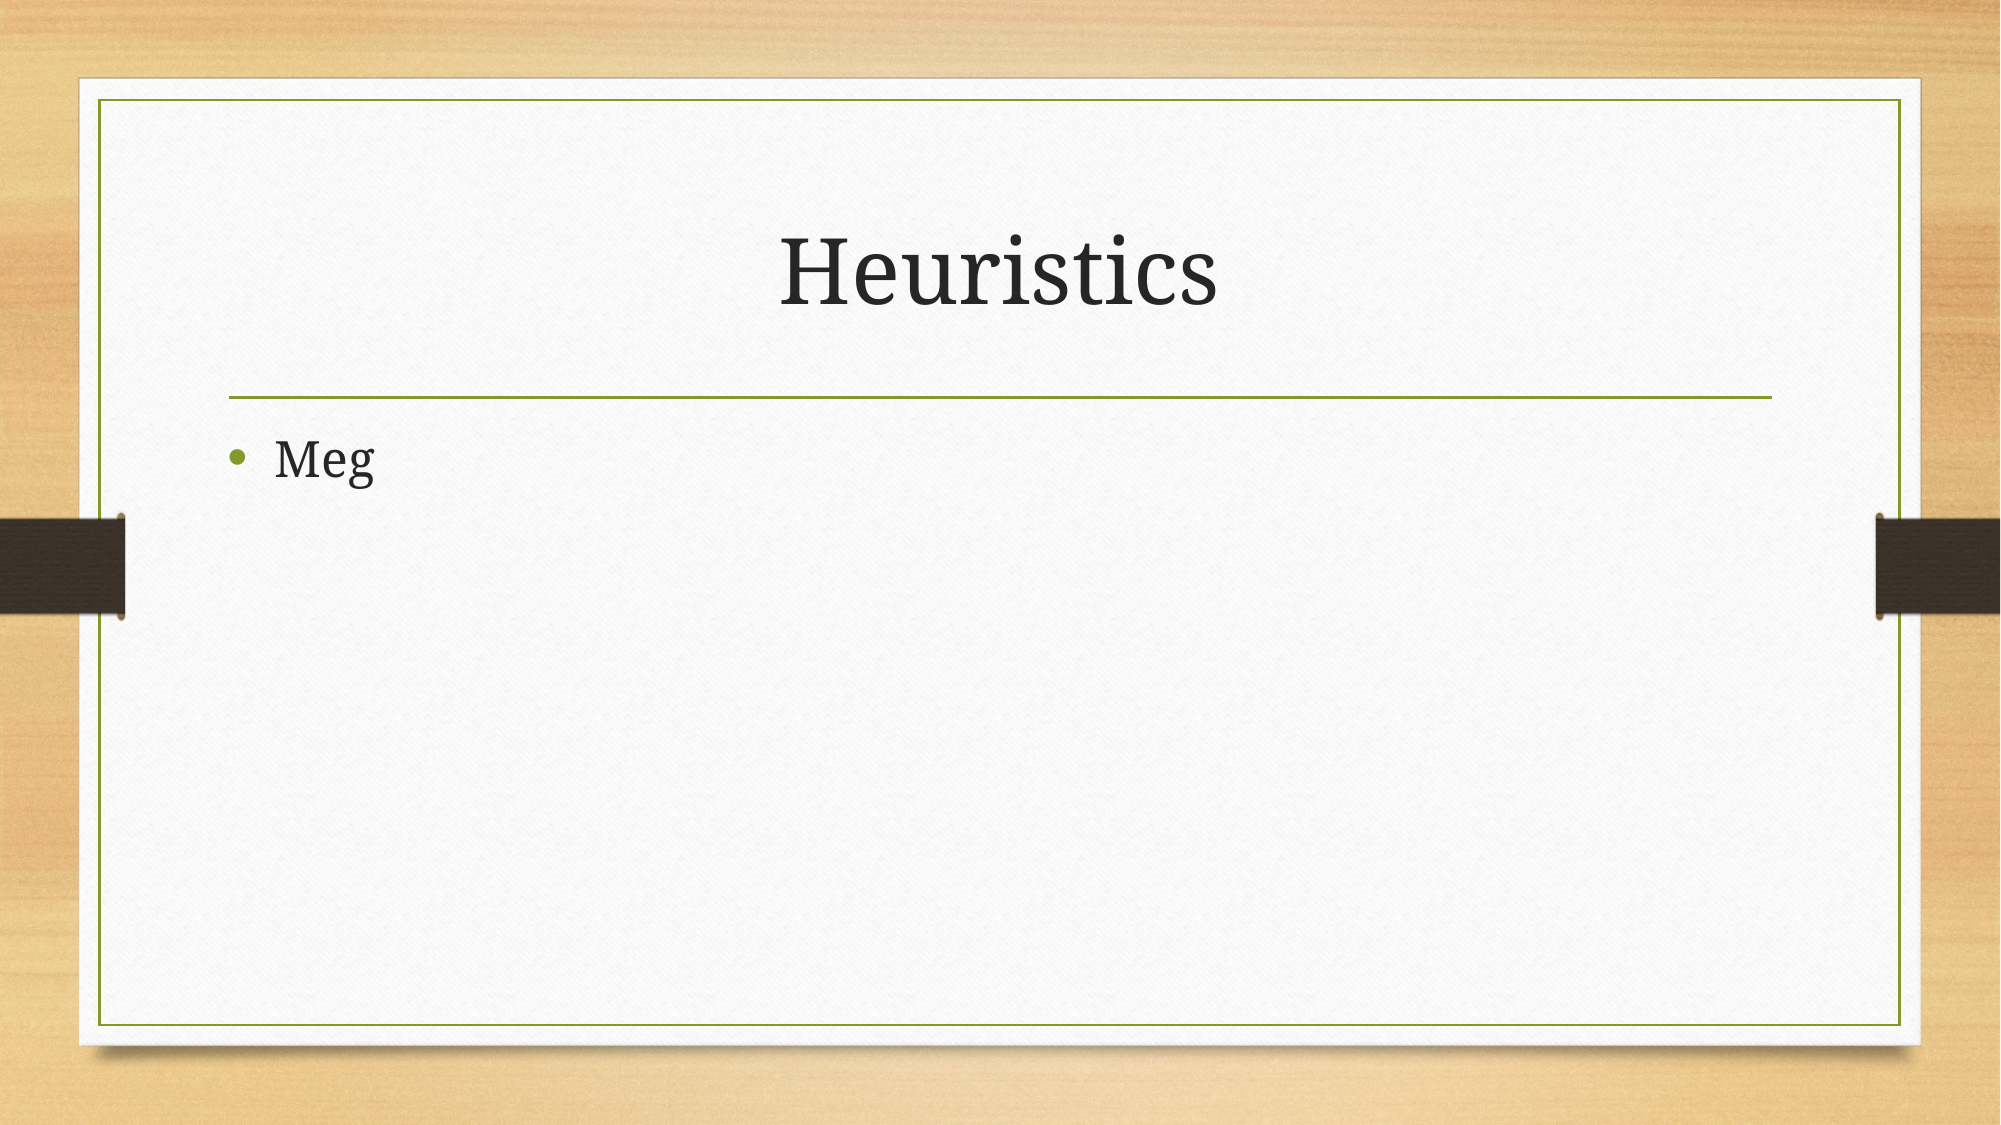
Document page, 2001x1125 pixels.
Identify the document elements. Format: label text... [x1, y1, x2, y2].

title Heuristics [212, 161, 1788, 375]
list Meg [212, 419, 1788, 964]
picture [0, 0, 2001, 1125]
